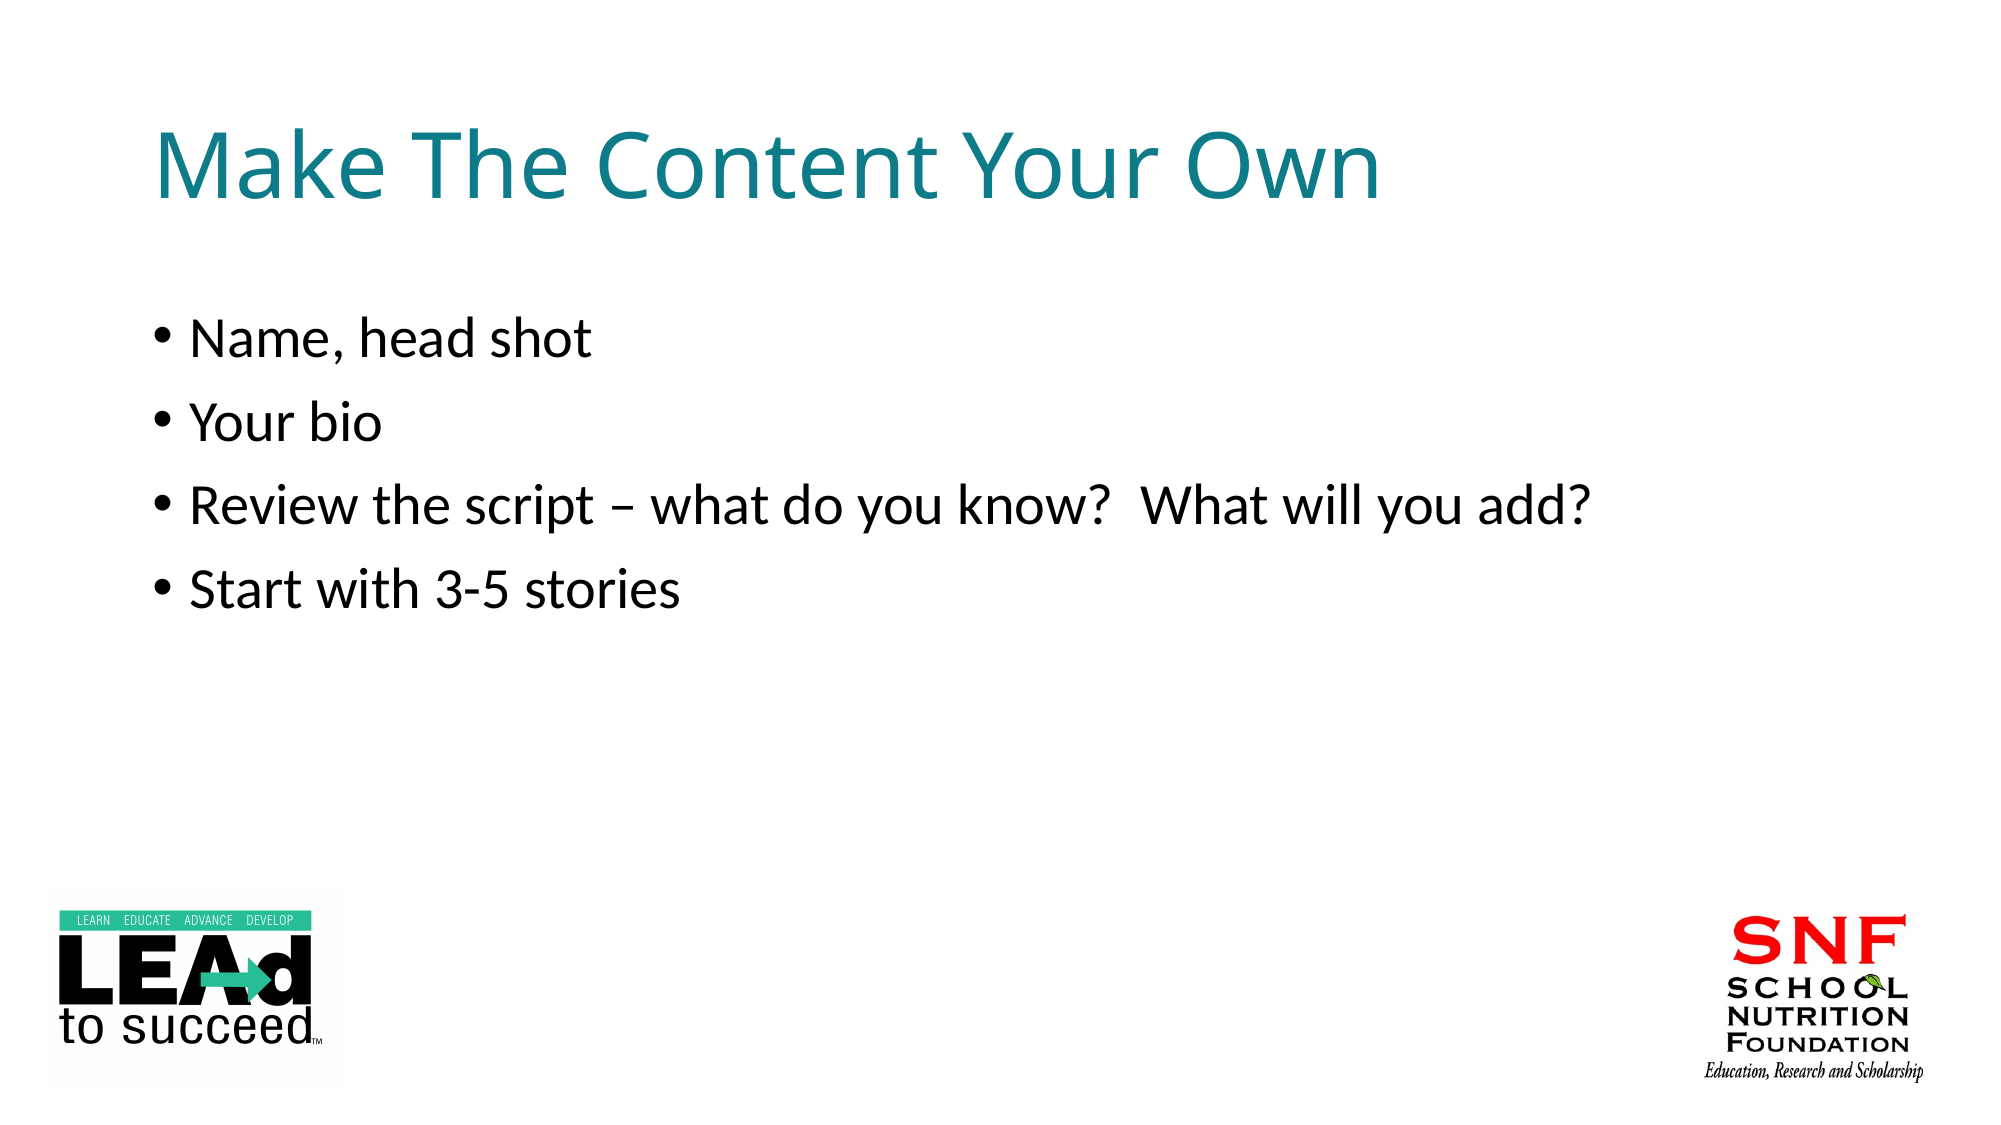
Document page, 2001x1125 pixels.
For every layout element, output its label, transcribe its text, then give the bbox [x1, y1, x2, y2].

picture [44, 891, 347, 1086]
title Make The Content Your Own [137, 59, 1863, 278]
picture [1704, 914, 1923, 1083]
list Name, head shot Your bio Review the script – what do you know? What will you add? Start with 3-5 stories [137, 299, 1863, 1014]
